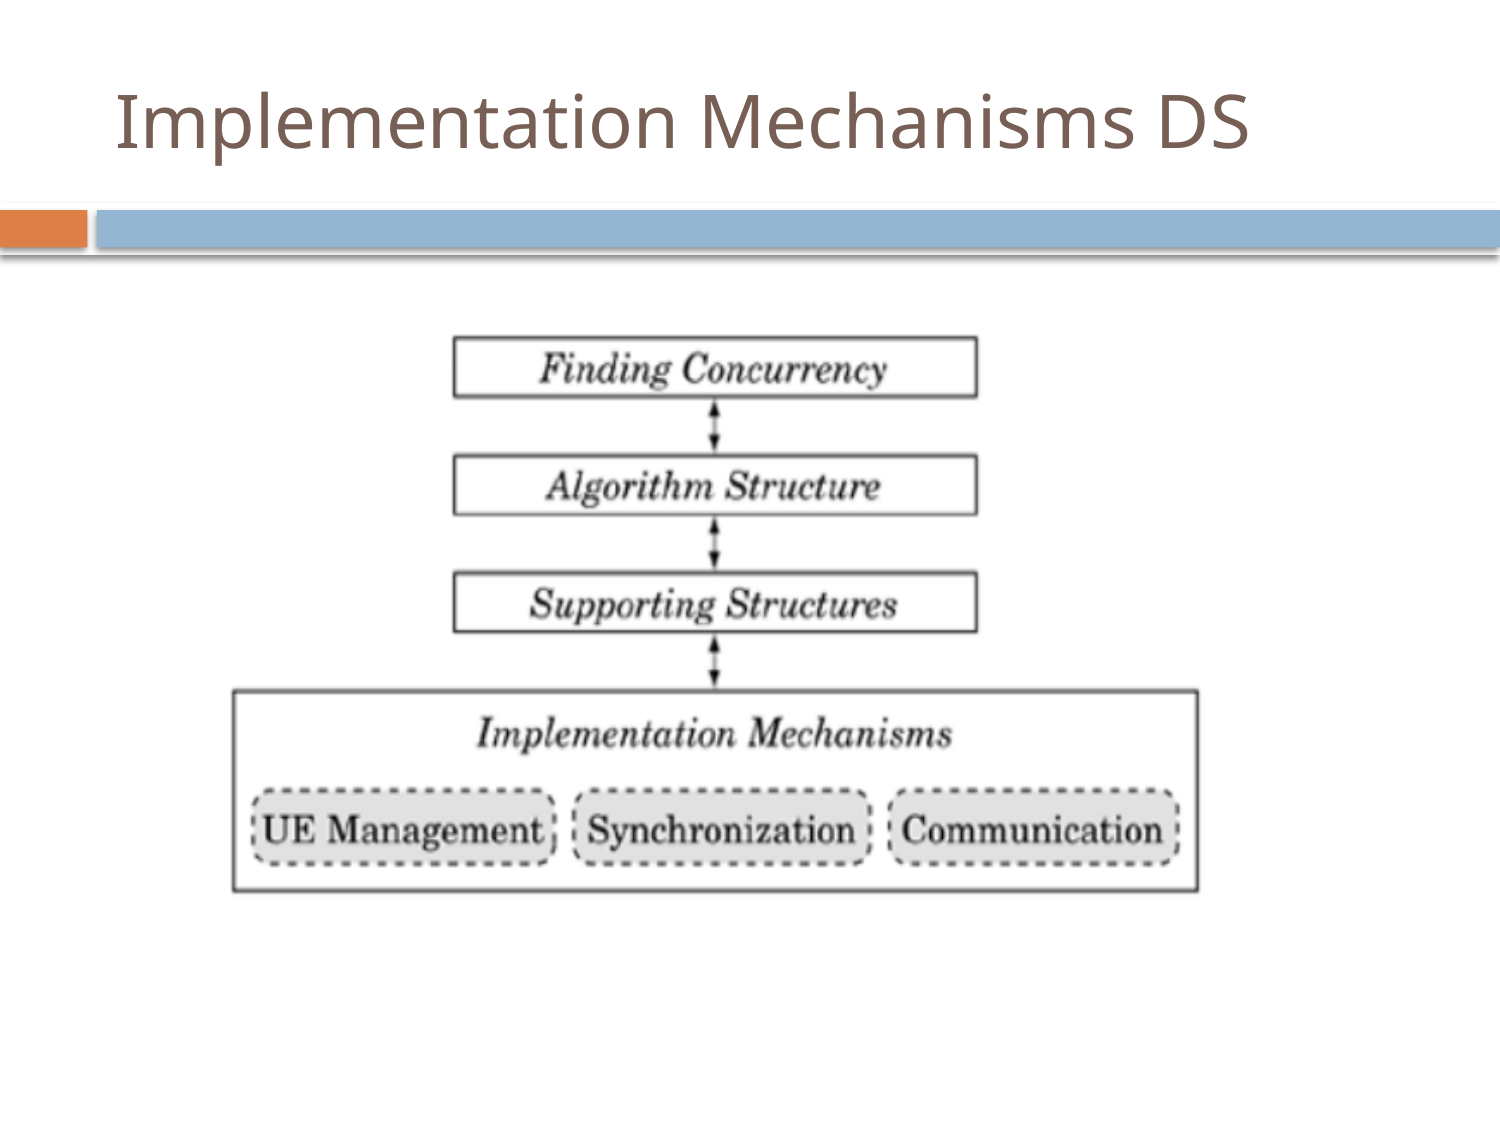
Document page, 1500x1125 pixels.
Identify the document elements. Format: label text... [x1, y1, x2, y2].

title Implementation Mechanisms DS [100, 37, 1438, 200]
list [174, 299, 1226, 901]
